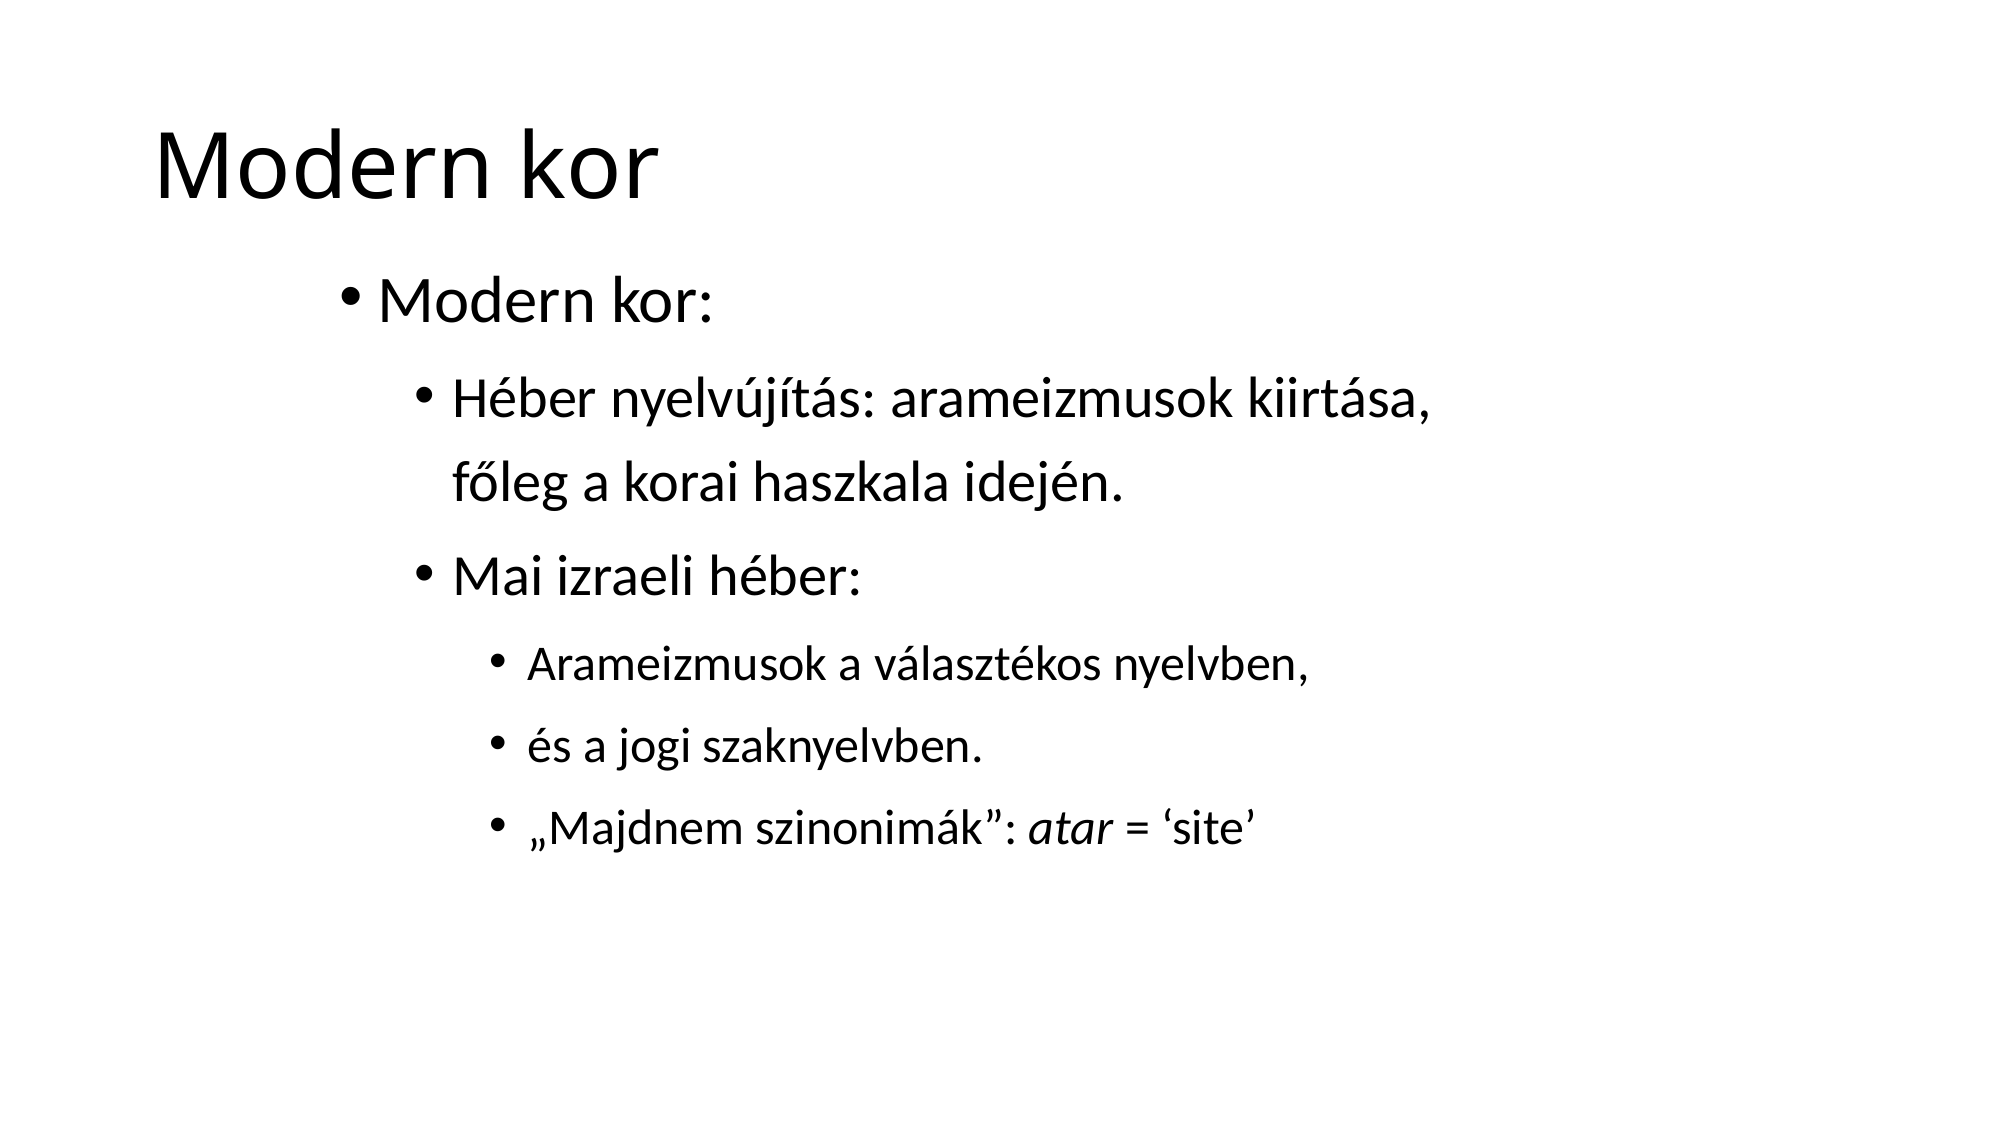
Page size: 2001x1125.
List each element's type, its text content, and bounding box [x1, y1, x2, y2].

list Modern kor: Héber nyelvújítás: arameizmusok kiirtása, főleg a korai haszkala idején. Mai izraeli héber: Arameizmusok a választékos nyelvben, és a jogi szaknyelvben. „Majdnem szinonimák”: atar = ‘site’ [324, 231, 1675, 1005]
title Modern kor [137, 59, 1863, 278]
